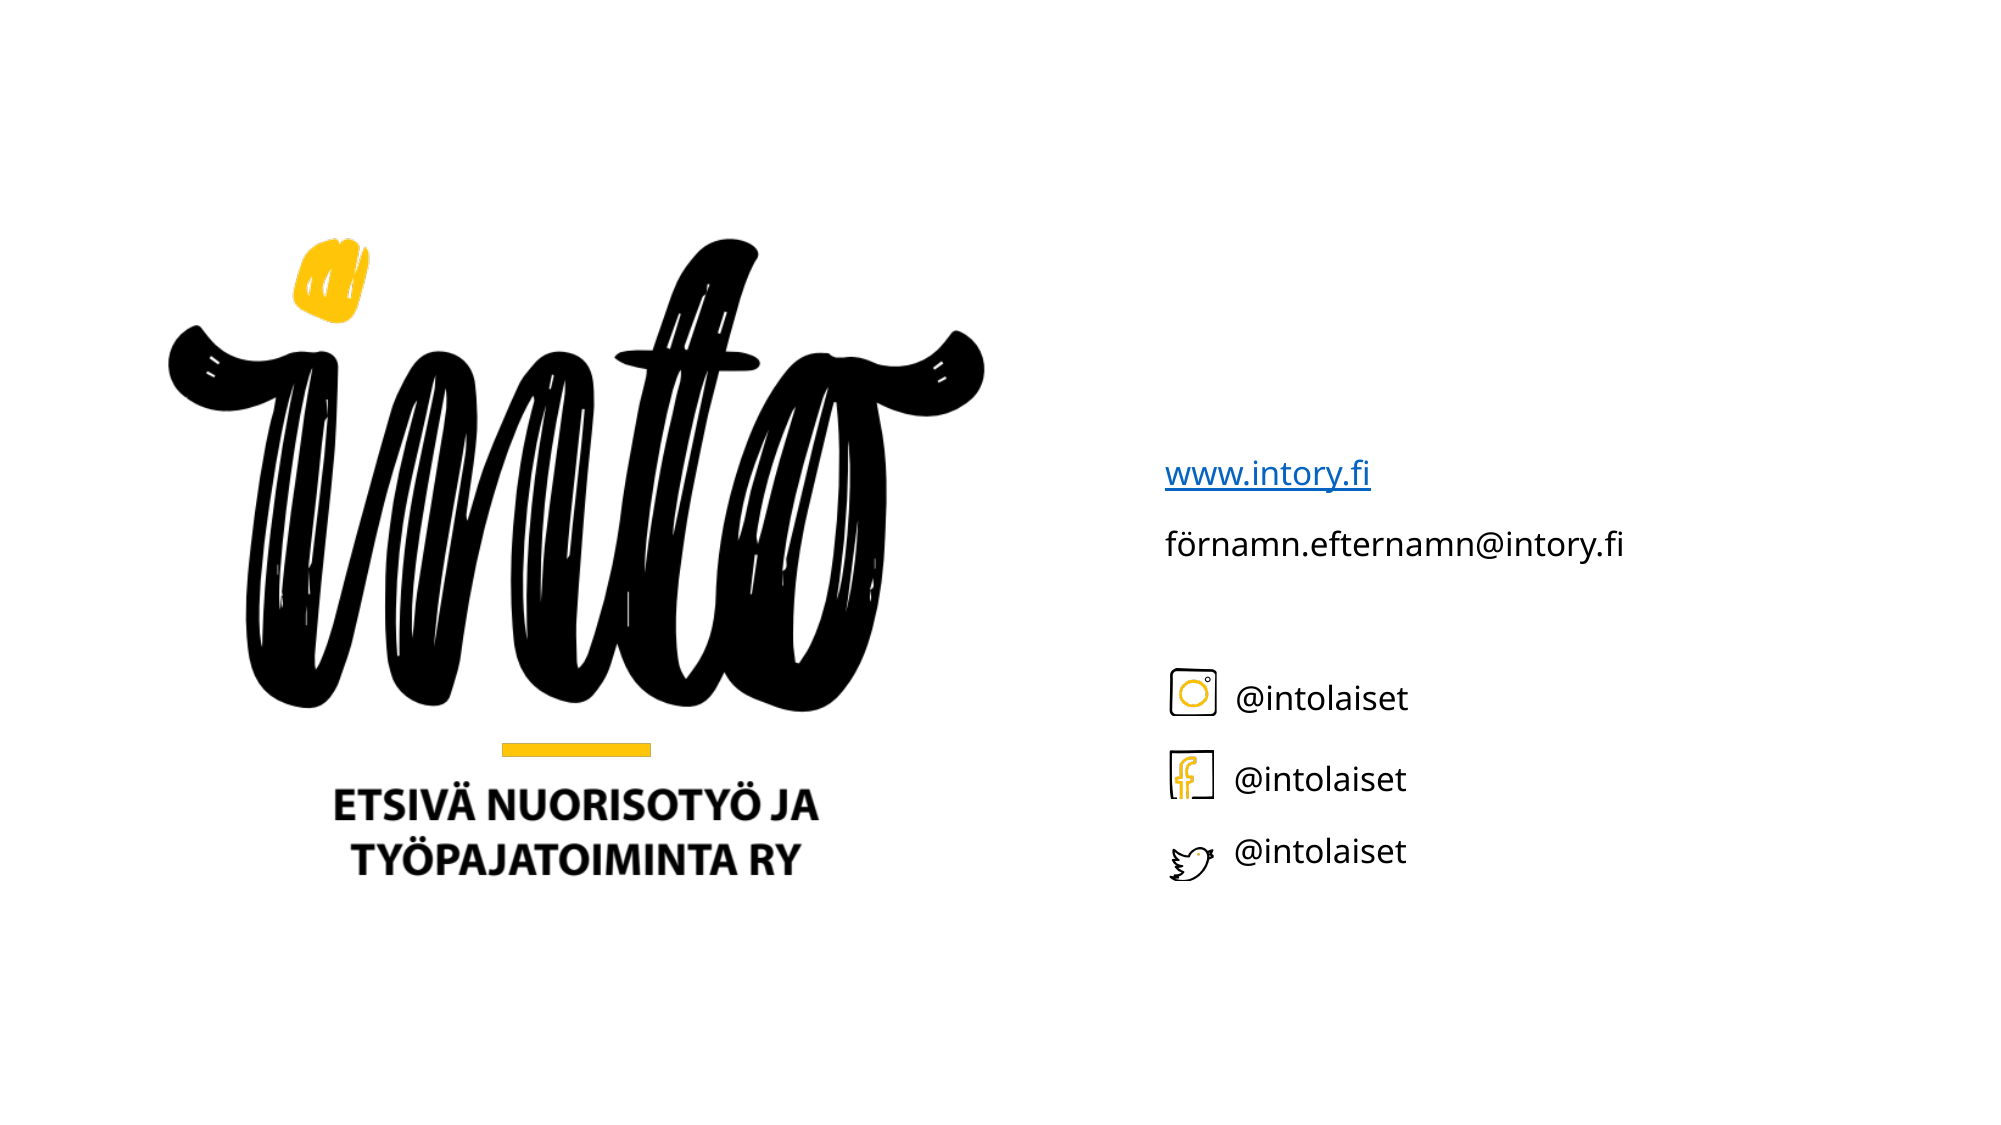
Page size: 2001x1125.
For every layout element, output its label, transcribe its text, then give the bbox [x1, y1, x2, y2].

text_box www.intory.fi förnamn.efternamn@intory.fi [1150, 444, 1865, 571]
list @intolaiset [1218, 827, 1455, 882]
list @intolaiset [1220, 673, 1455, 709]
list @intolaiset [1218, 755, 2000, 828]
